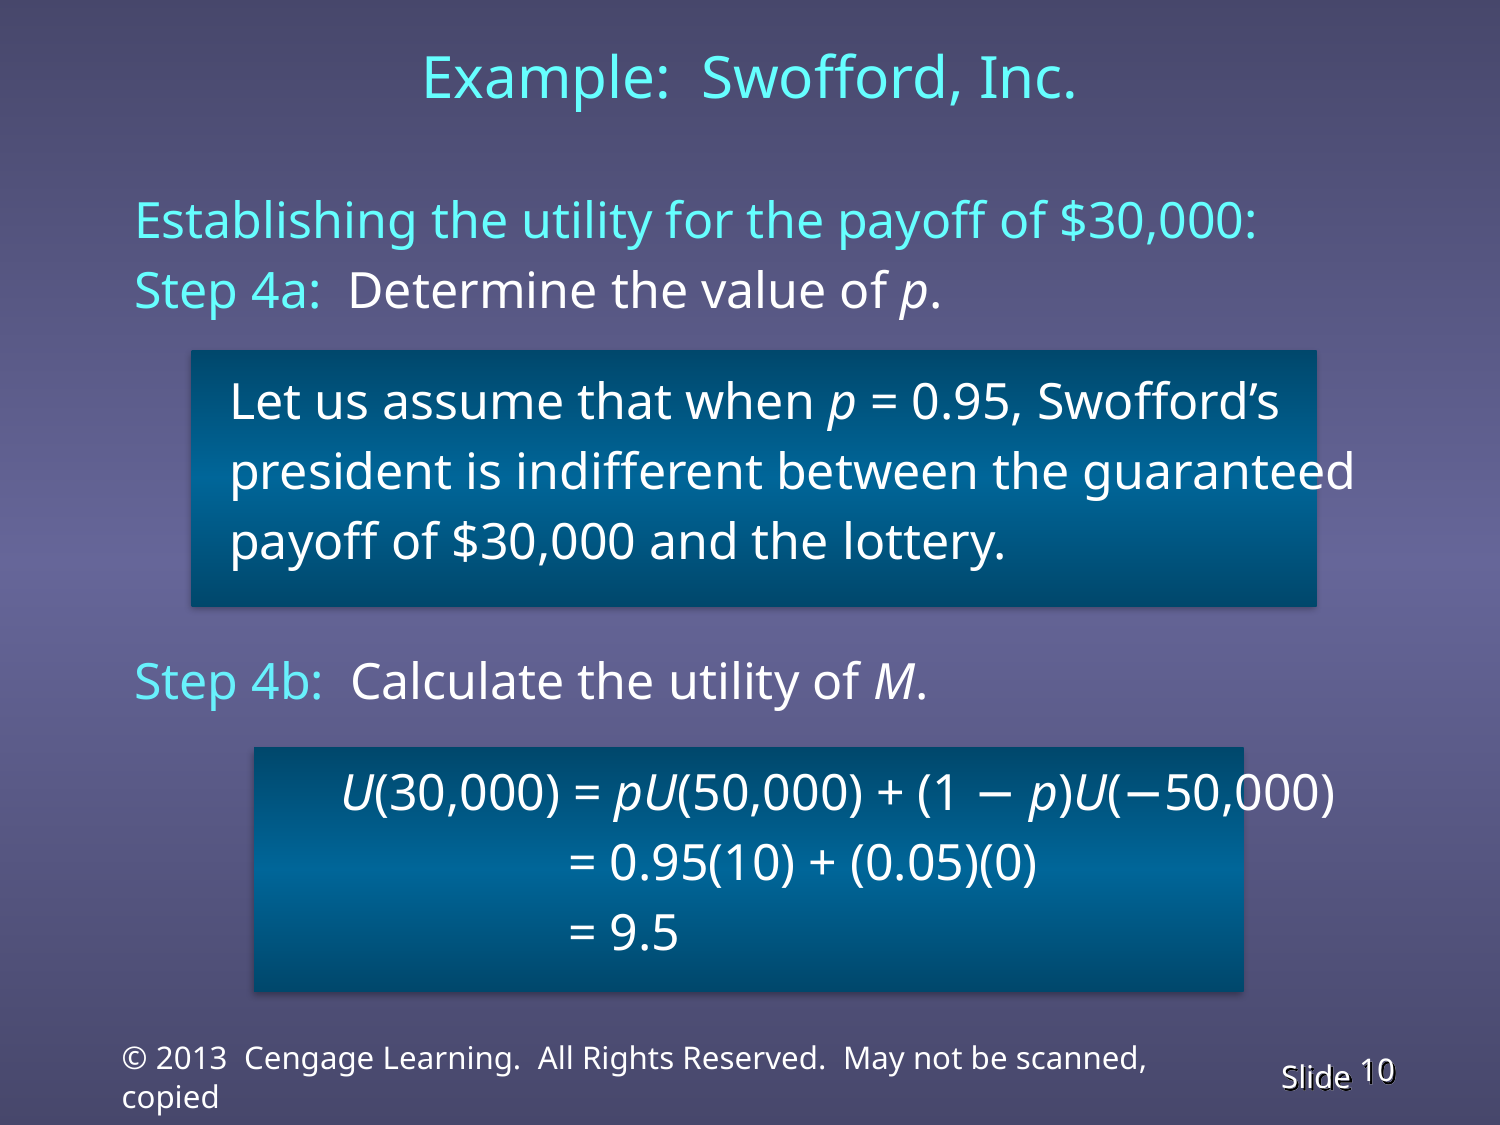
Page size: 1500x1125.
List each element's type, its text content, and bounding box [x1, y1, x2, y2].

text_box Example: Swofford, Inc. [112, 8, 1388, 143]
text_box Establishing the utility for the payoff of $30,000: Step 4a: Determine the value of p. Let us assume that when p = 0.95, Swofford’s president is indifferent between the guaranteed payoff of $30,000 and the lottery. Step 4b: Calculate the utility of M. U(30,000) = pU(50,000) + (1 − p)U(−50,000) = 0.95(10) + (0.05)(0) = 9.5 [118, 181, 1379, 1026]
